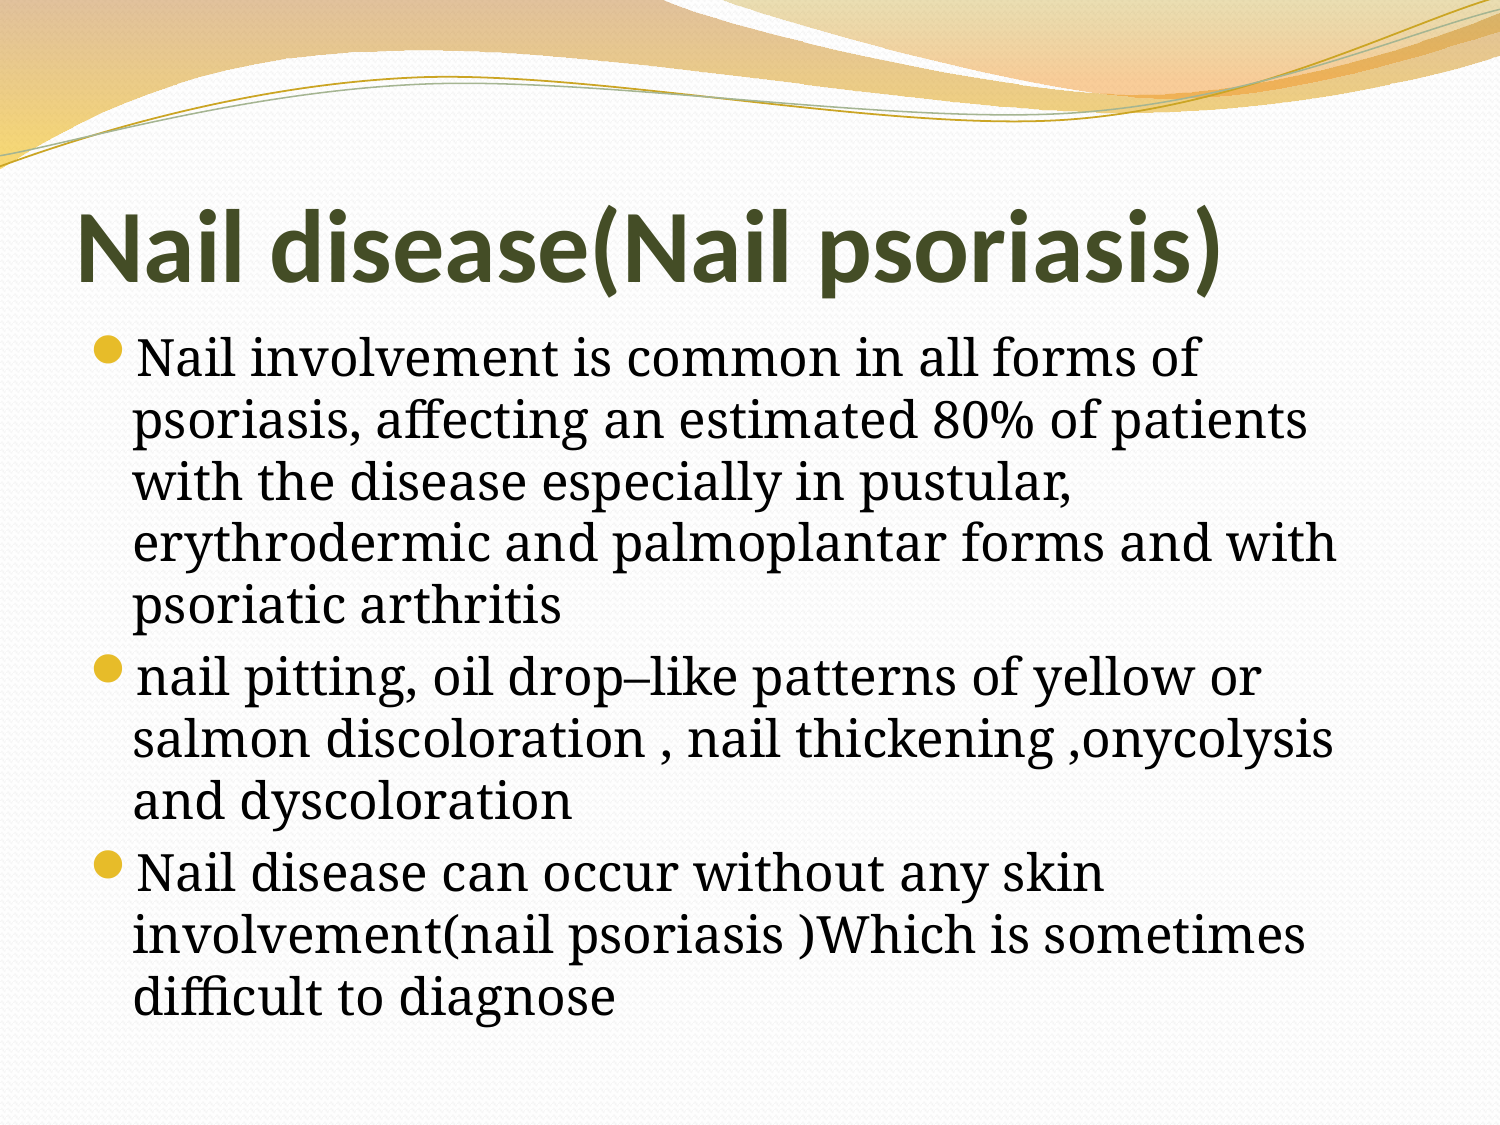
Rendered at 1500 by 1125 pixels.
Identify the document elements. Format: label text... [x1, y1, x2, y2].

title Nail disease(Nail psoriasis) [75, 115, 1425, 303]
list Nail involvement is common in all forms of psoriasis, affecting an estimated 80% of patients with the disease especially in pustular, erythrodermic and palmoplantar forms and with psoriatic arthritis nail pitting, oil drop–like patterns of yellow or salmon discoloration , nail thickening ,onycolysis and dyscoloration Nail disease can occur without any skin involvement(nail psoriasis )Which is sometimes difficult to diagnose [75, 317, 1425, 1038]
